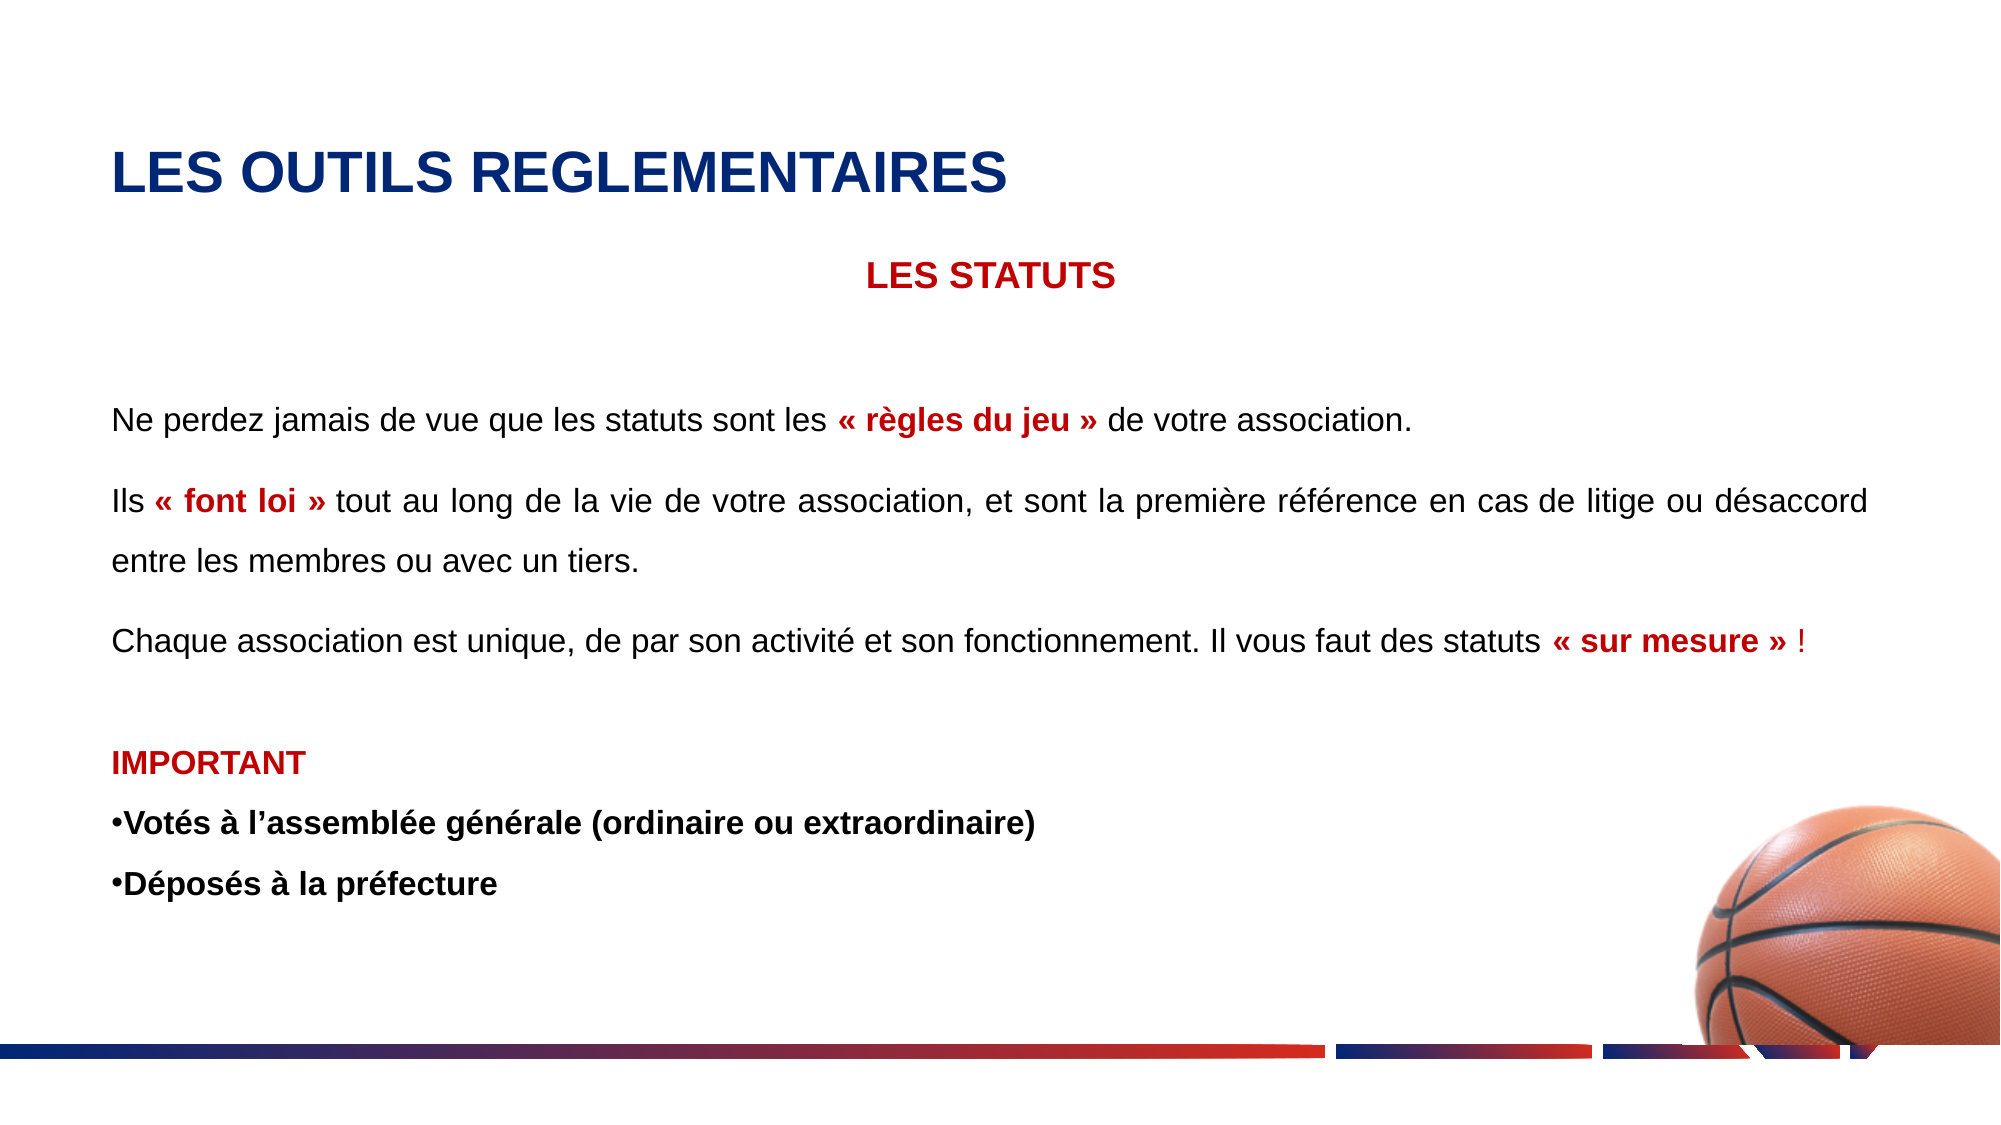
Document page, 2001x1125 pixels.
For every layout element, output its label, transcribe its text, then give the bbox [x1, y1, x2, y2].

list LES STATUTS ​ Ne perdez jamais de vue que les statuts sont les « règles du jeu » de votre association. ​ Ils « font loi » tout au long de la vie de votre association, et sont la première référence en cas de litige ou désaccord entre les membres ou avec un tiers. ​ Chaque association est unique, de par son activité et son fonctionnement. Il vous faut des statuts « sur mesure » ! ​ IMPORTANT​ Votés à l’assemblée générale (ordinaire ou extraordinaire)​ Déposés à la préfecture​ ​ [96, 244, 1886, 1035]
title LES OUTILS REGLEMENTAIRES [96, 134, 1268, 213]
picture [1682, 784, 2000, 1045]
